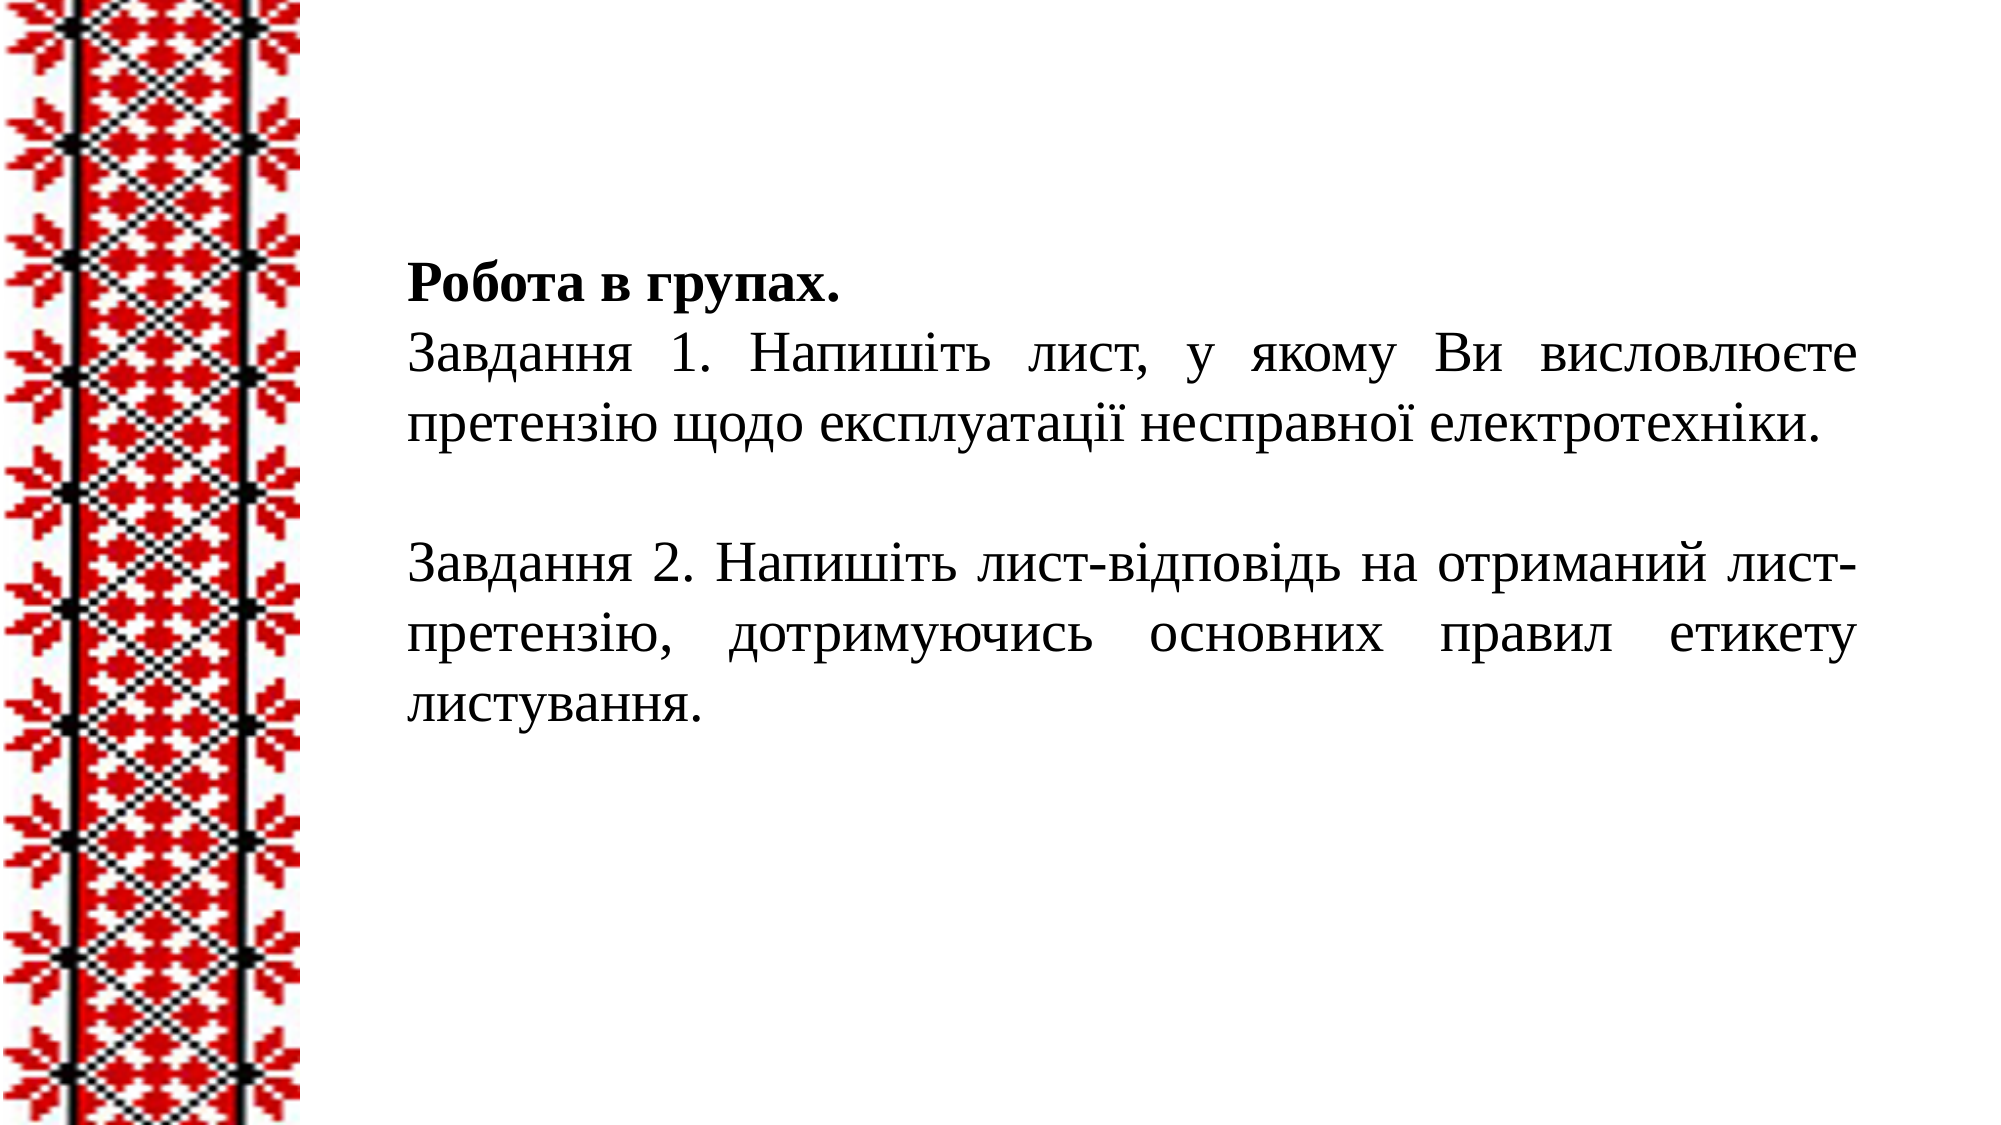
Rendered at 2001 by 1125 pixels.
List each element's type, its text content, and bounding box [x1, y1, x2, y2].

picture [3, 0, 300, 1125]
text_box Робота в групах. Завдання 1. Напишіть лист, у якому Ви висловлюєте претензію щодо експлуатації несправної електротехніки. Завдання 2. Напишіть лист-відповідь на отриманий лист-претензію, дотримуючись основних правил етикету листування. [392, 235, 1874, 741]
